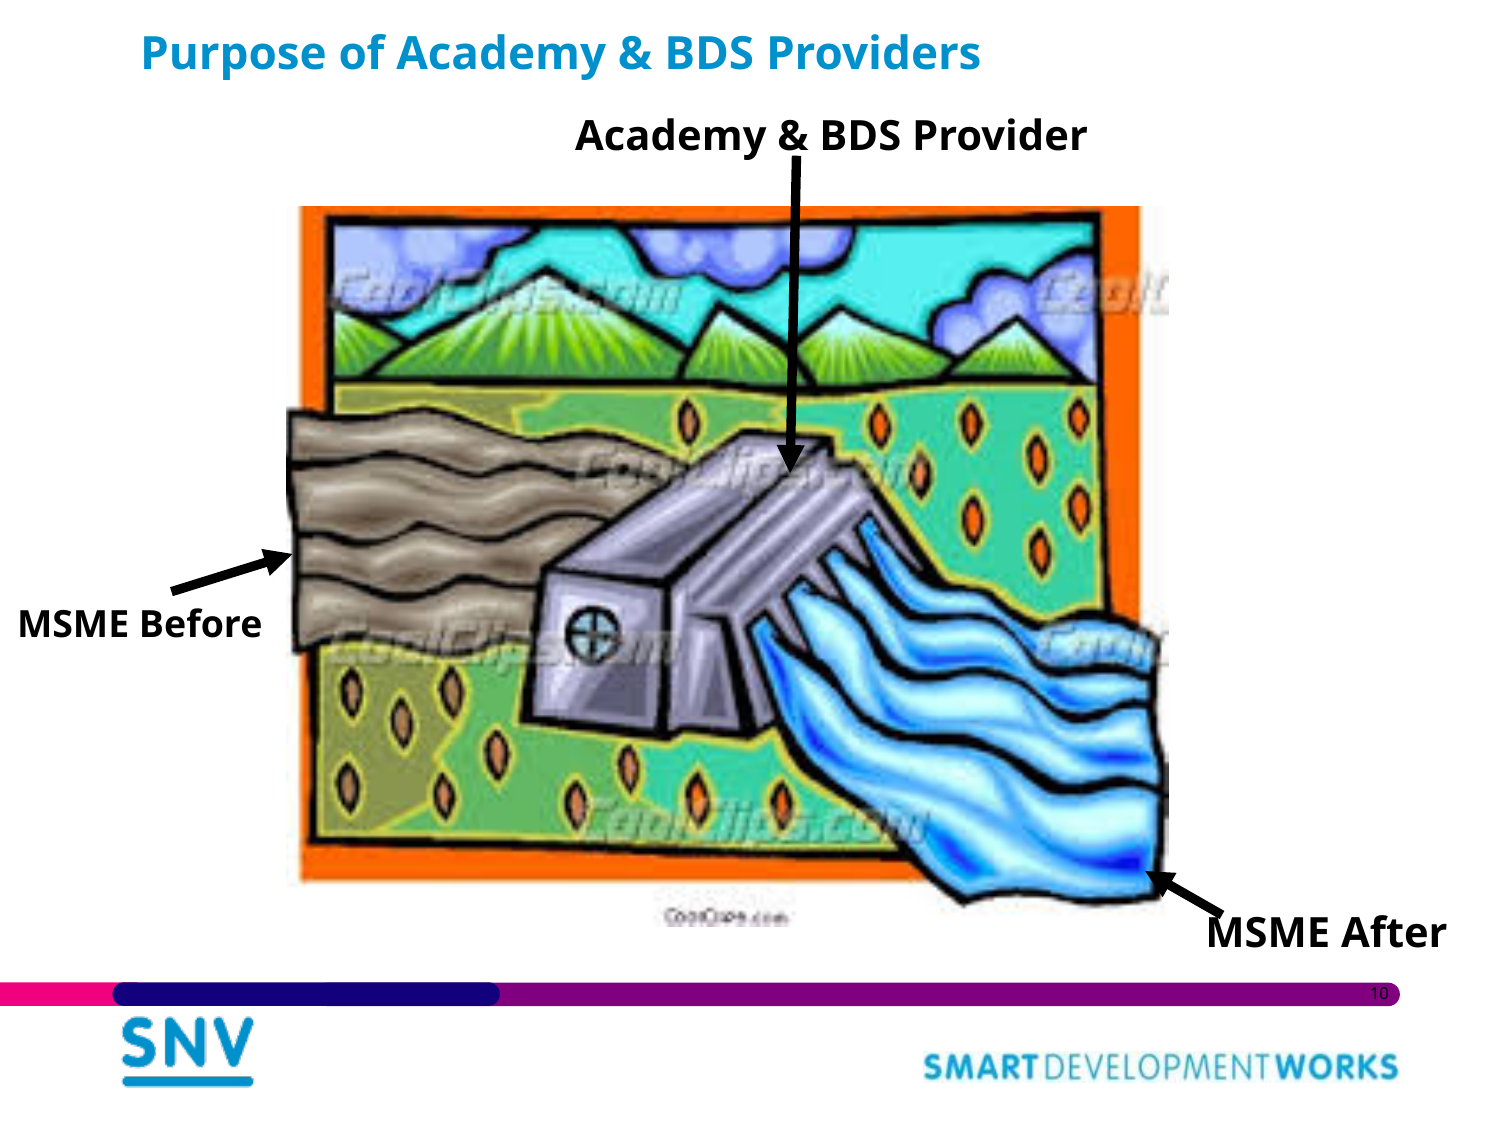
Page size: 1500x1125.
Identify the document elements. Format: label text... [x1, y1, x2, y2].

picture [112, 1007, 263, 1096]
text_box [1144, 870, 1223, 916]
text_box Academy & BDS Provider [727, 84, 937, 184]
picture [923, 1051, 1400, 1083]
picture [285, 206, 1169, 927]
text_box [171, 553, 293, 592]
title Purpose of Academy & BDS Providers [140, 3, 1410, 93]
slide_number 10 [1138, 982, 1390, 1015]
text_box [789, 155, 797, 474]
text_box MSME After [1222, 881, 1432, 981]
text_box MSME Before [35, 572, 245, 673]
